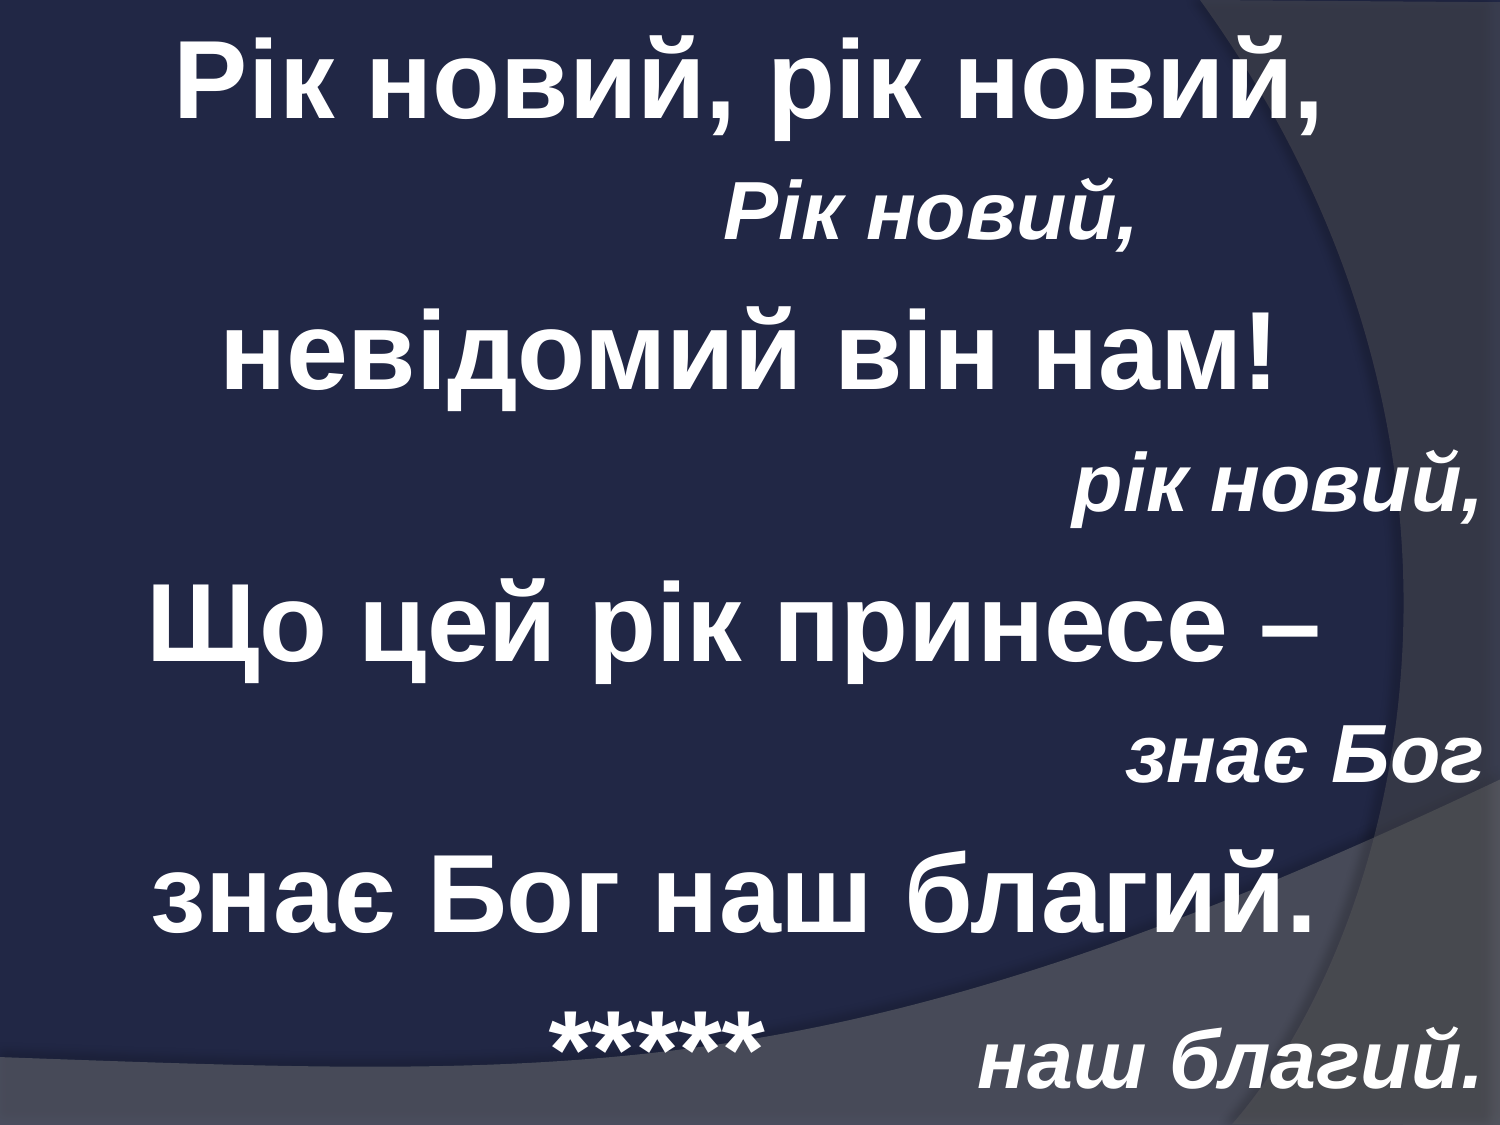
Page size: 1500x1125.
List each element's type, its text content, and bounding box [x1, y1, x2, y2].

list Рік новий, рік новий, Рік новий, невідомий він нам! рік новий, Що цей рік принесе – знає Бог знає Бог наш благий. ***** наш благий. [0, 0, 1500, 1125]
